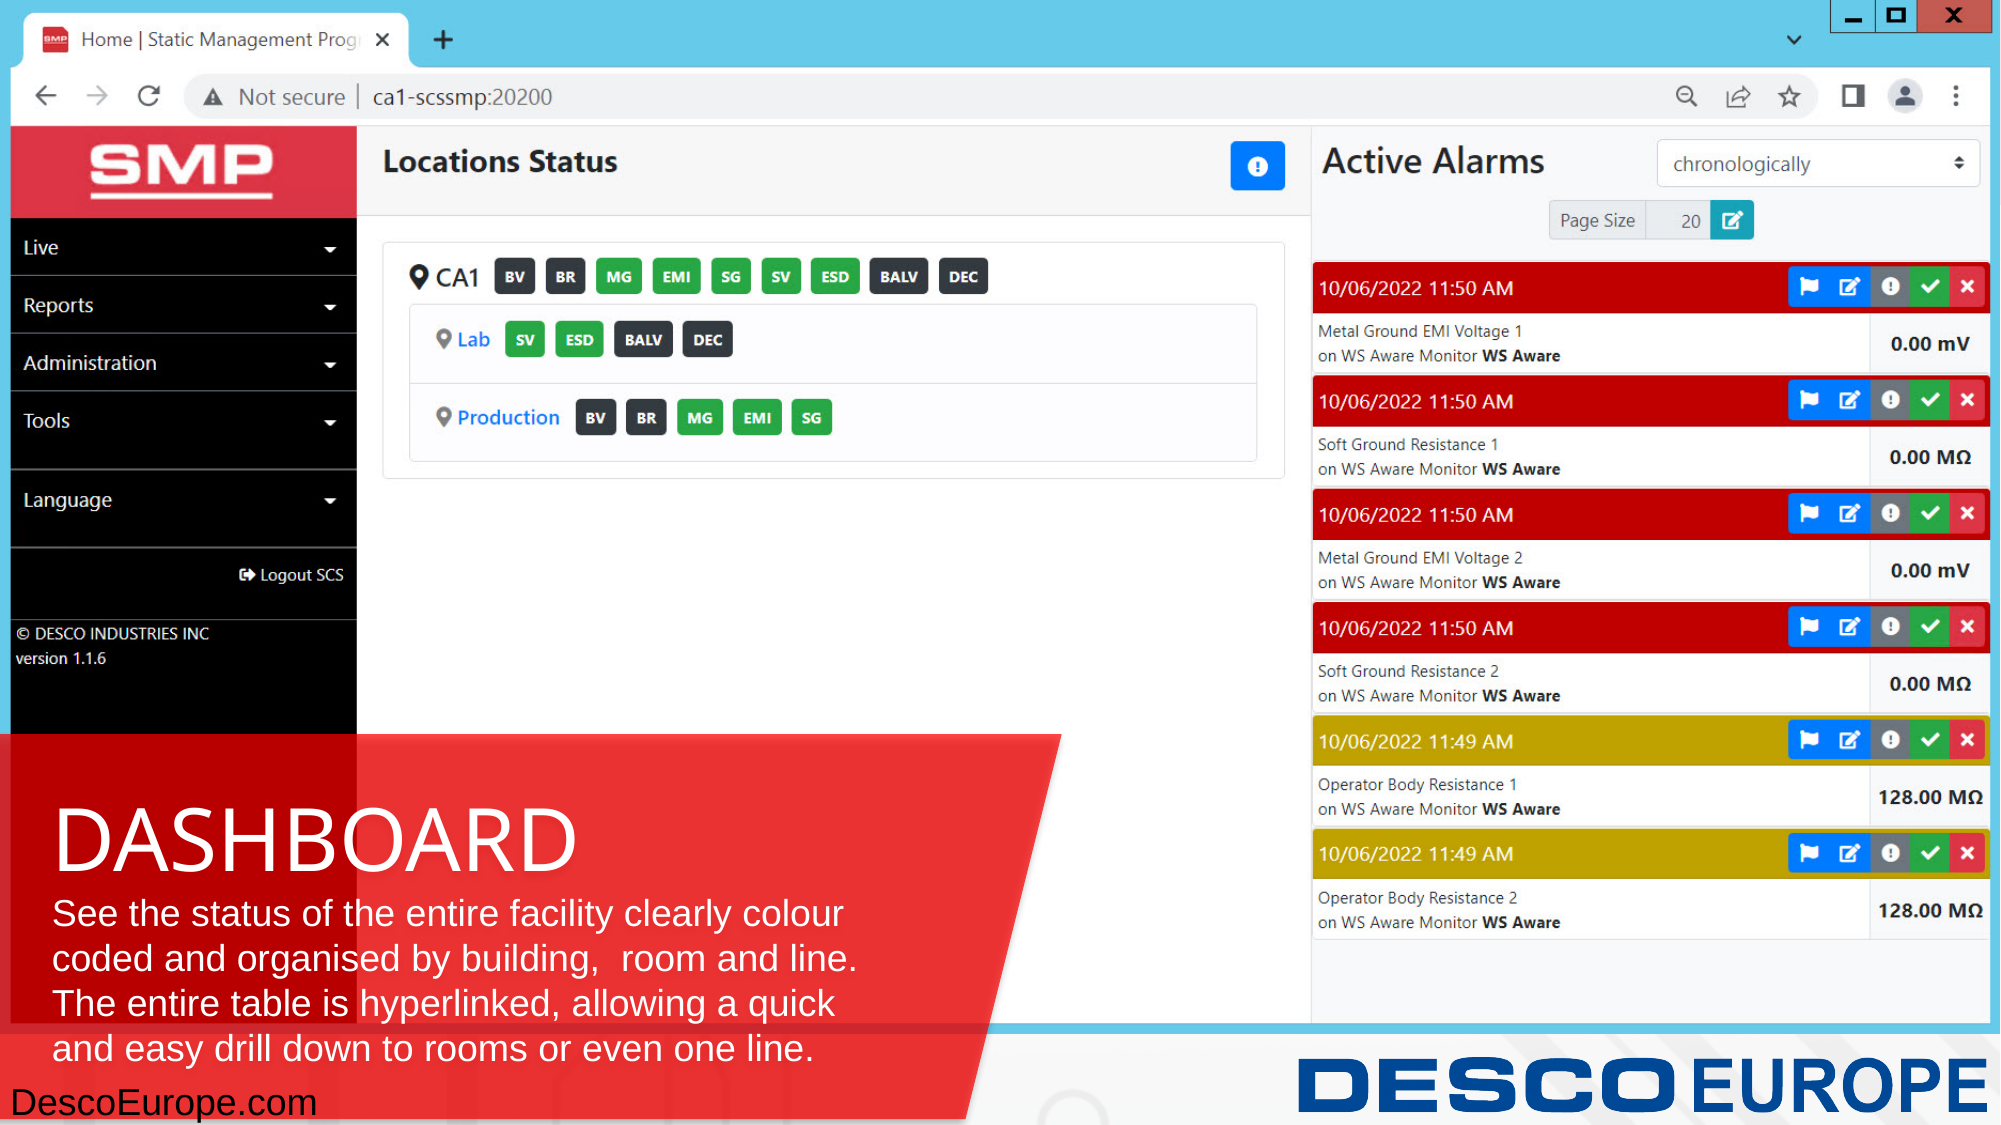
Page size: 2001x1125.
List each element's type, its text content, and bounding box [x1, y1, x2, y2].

text_box DASHBOARD See the status of the entire facility clearly colour coded and organised by building, room and line. The entire table is hyperlinked, allowing a quick and easy drill down to rooms or even one line. [0, 1034, 987, 1070]
picture [0, 0, 2001, 1125]
text_box DescoEurope.com [0, 1070, 1001, 1125]
